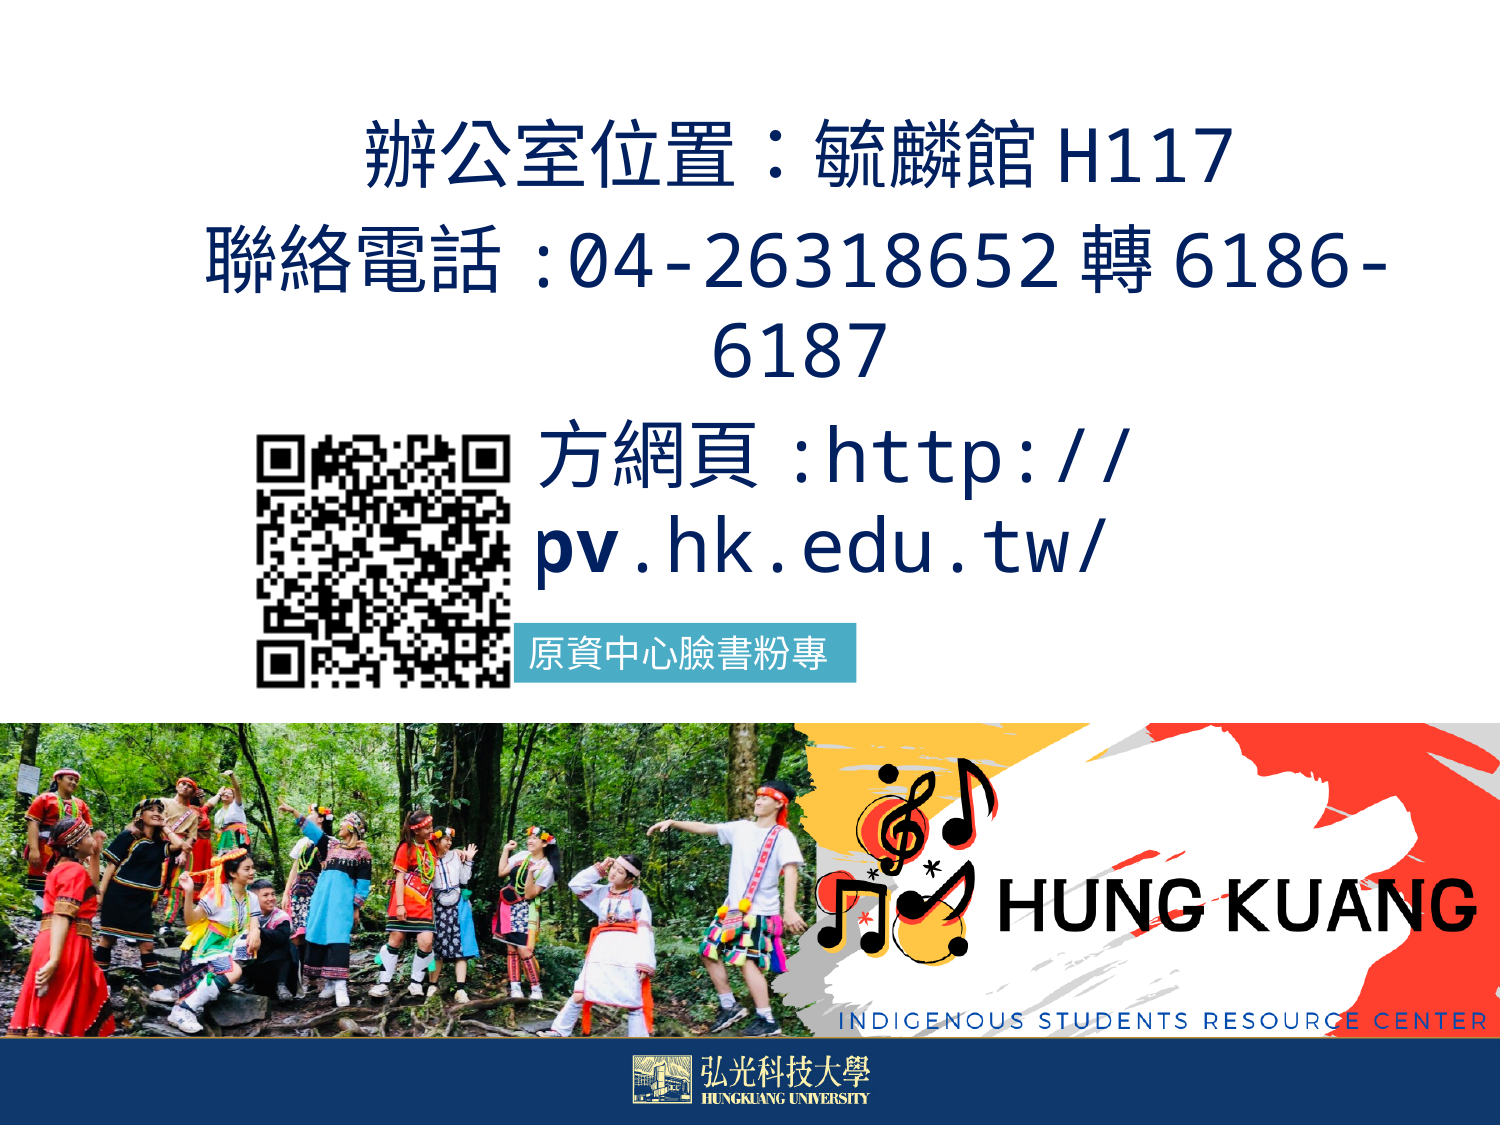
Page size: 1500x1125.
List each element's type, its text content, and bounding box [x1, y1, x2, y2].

text_box 辦公室位置：毓麟館H117 聯絡電話:04-26318652轉6186-6187 官方網頁:http://ipv.hk.edu.tw/ [153, 99, 1447, 591]
text_box 原資中心臉書粉專 [542, 621, 858, 685]
picture [0, 0, 1500, 1125]
